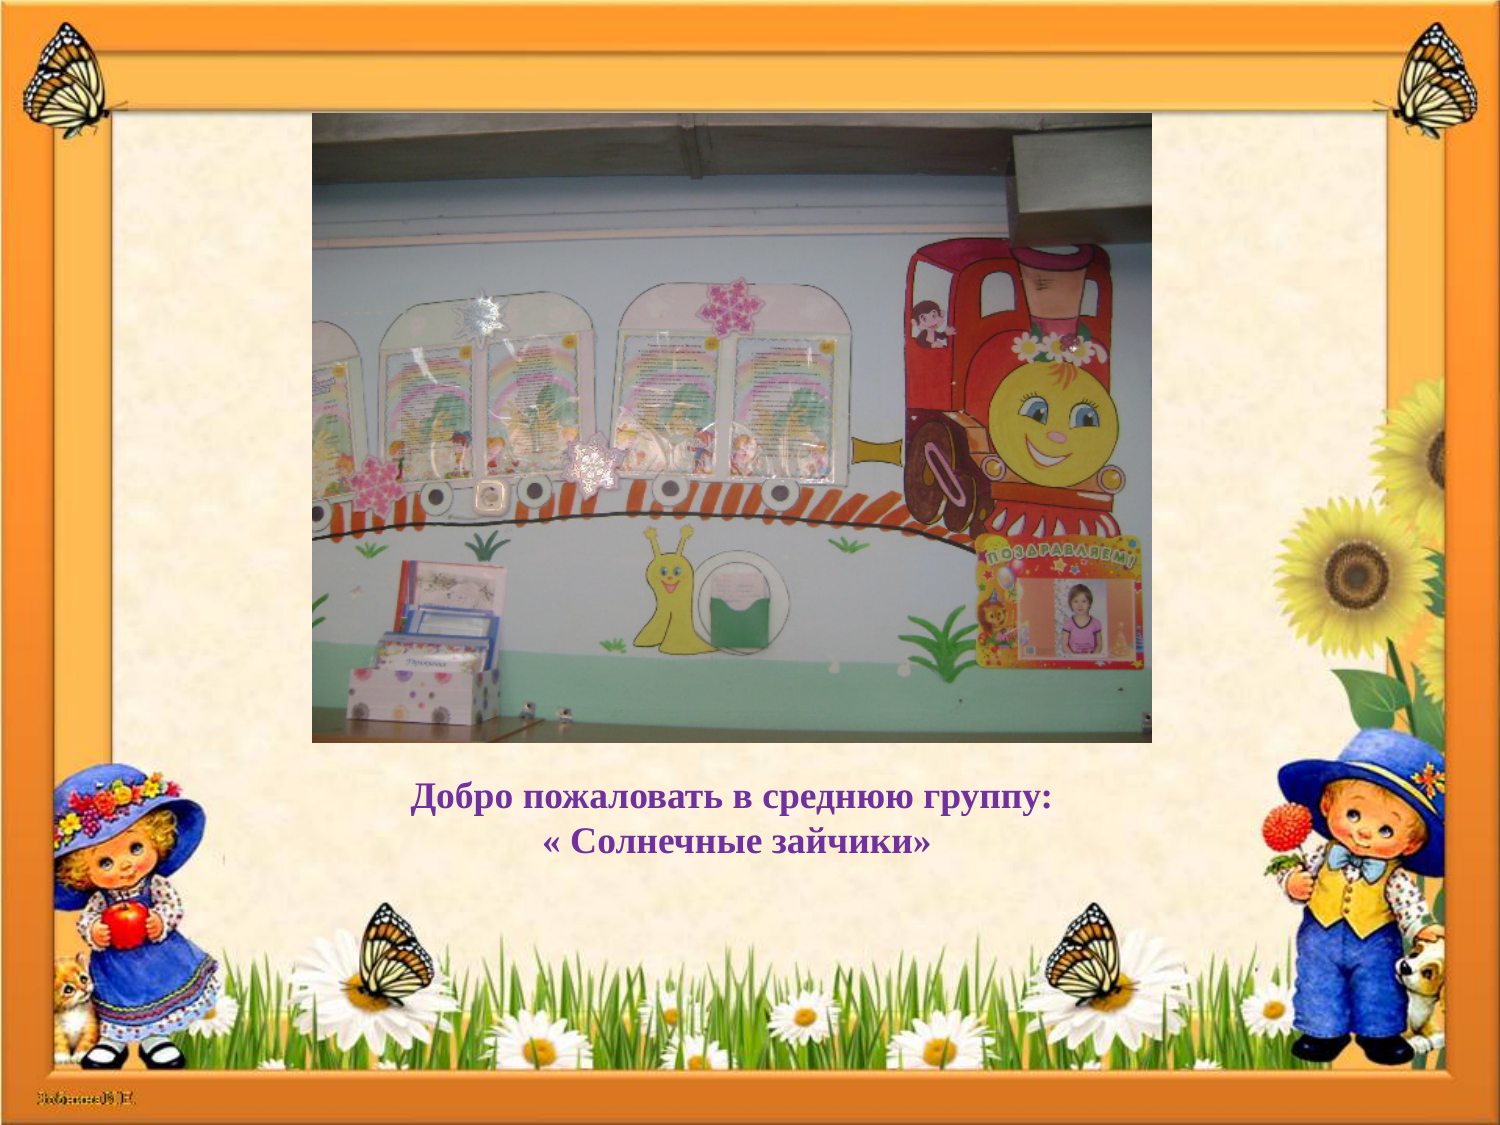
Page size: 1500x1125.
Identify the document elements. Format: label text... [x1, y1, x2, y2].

text_box Добро пожаловать в среднюю группу: « Солнечные зайчики» [312, 763, 1152, 868]
picture [0, 0, 1500, 1125]
